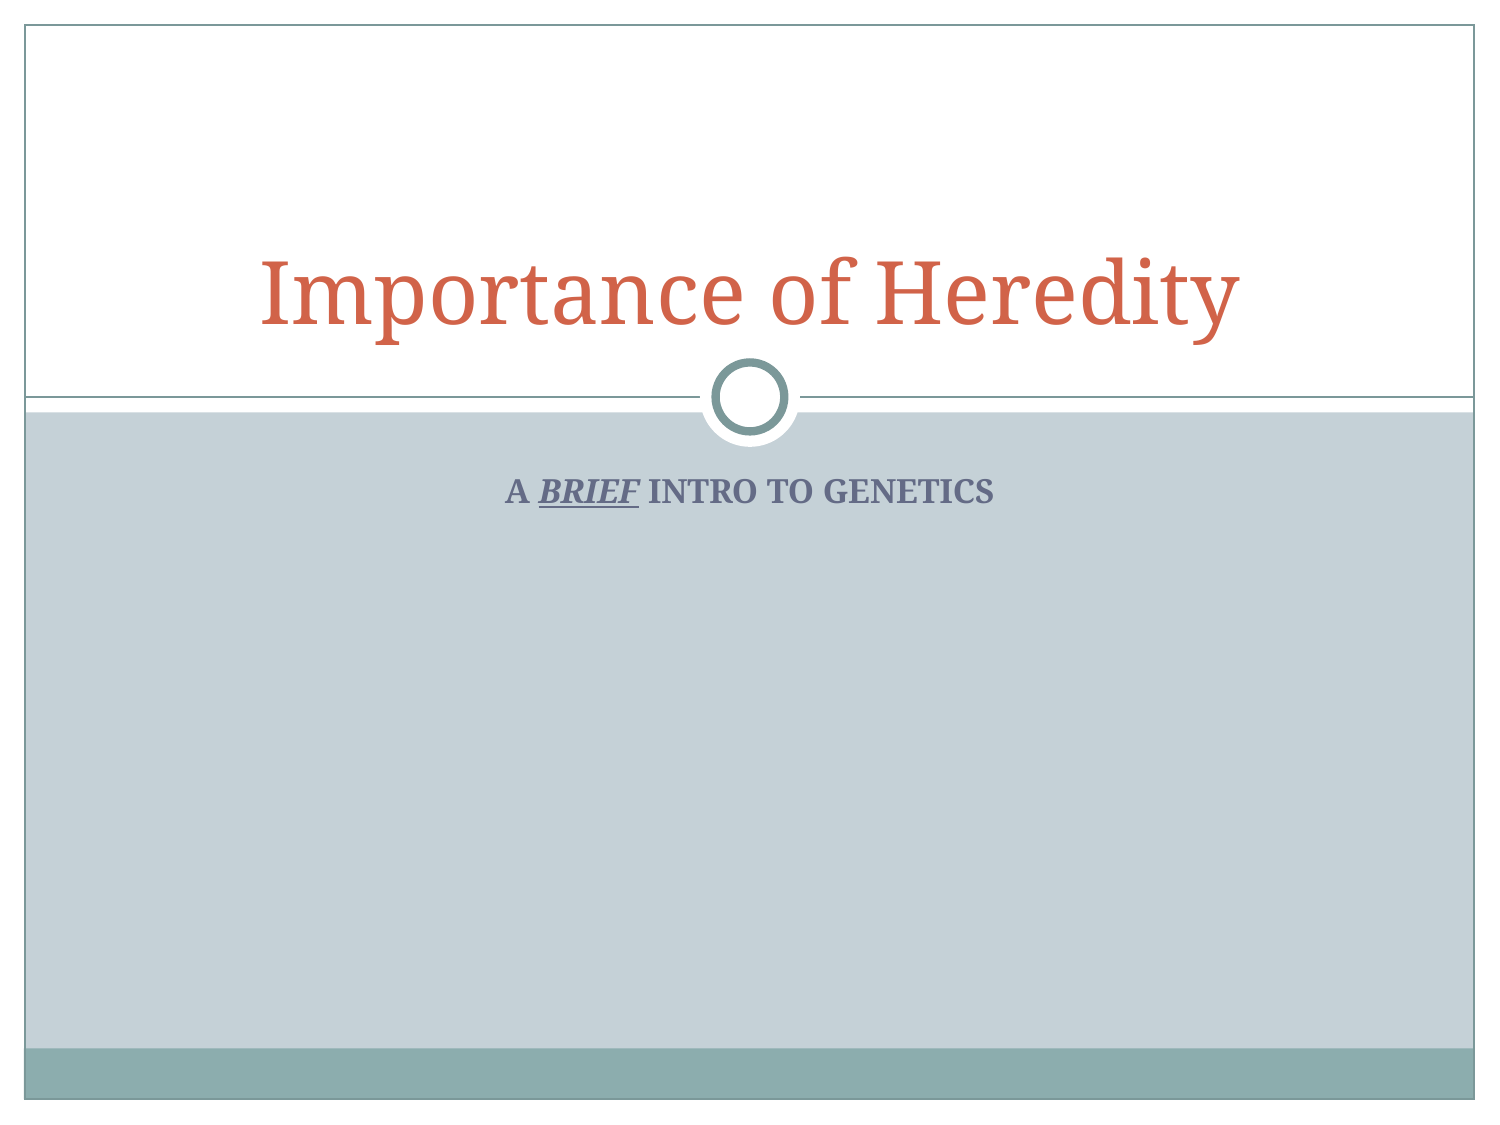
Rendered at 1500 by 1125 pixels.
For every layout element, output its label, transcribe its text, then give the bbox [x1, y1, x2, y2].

title Importance of Heredity [112, 62, 1388, 350]
subtitle A BRIEF INTRO TO GENETICS [225, 462, 1275, 750]
